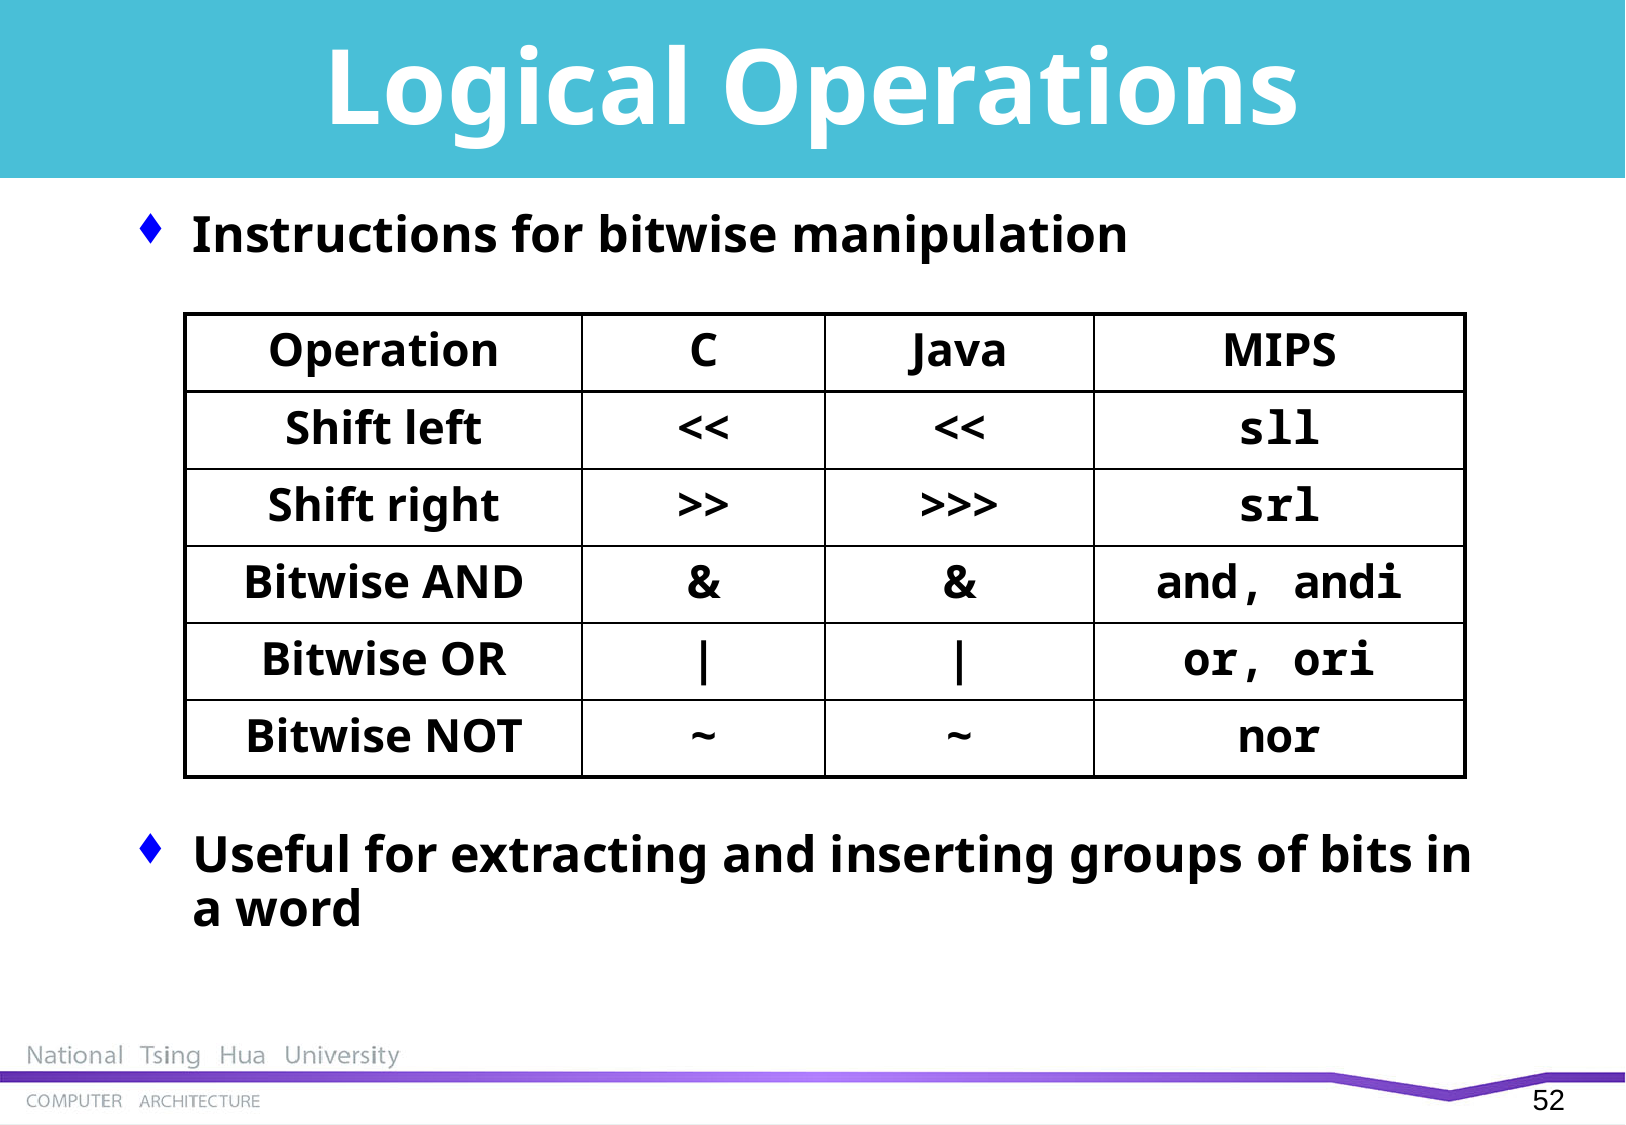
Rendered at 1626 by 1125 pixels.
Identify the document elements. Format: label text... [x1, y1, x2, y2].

table_cell Bitwise OR [187, 624, 581, 699]
table_header C [583, 316, 824, 390]
table_cell Bitwise NOT [187, 701, 581, 775]
table_header Operation [187, 316, 581, 390]
table_cell Shift left [187, 393, 581, 468]
table_cell srl [1095, 470, 1463, 545]
picture [0, 0, 1626, 1125]
table_cell | [826, 624, 1093, 699]
table_cell Shift right [187, 470, 581, 545]
list Instructions for bitwise manipulation [121, 202, 1504, 315]
table_header Java [826, 316, 1093, 390]
table_cell & [583, 547, 824, 622]
table_cell Bitwise AND [187, 547, 581, 622]
table_cell nor [1095, 701, 1463, 775]
table_cell >> [583, 470, 824, 545]
title Logical Operations [121, 19, 1504, 167]
table_cell & [826, 547, 1093, 622]
table_cell | [583, 624, 824, 699]
table_cell or, ori [1095, 624, 1463, 699]
table_header MIPS [1095, 316, 1463, 390]
table_cell ~ [583, 701, 824, 775]
table_cell >>> [826, 470, 1093, 545]
text_box Useful for extracting and inserting groups of bits in a word [121, 822, 1503, 1000]
slide_number 51 [1241, 1060, 1581, 1125]
table_cell << [826, 393, 1093, 468]
table_cell ~ [826, 701, 1093, 775]
table_cell << [583, 393, 824, 468]
table_cell sll [1095, 393, 1463, 468]
table_cell and, andi [1095, 547, 1463, 622]
